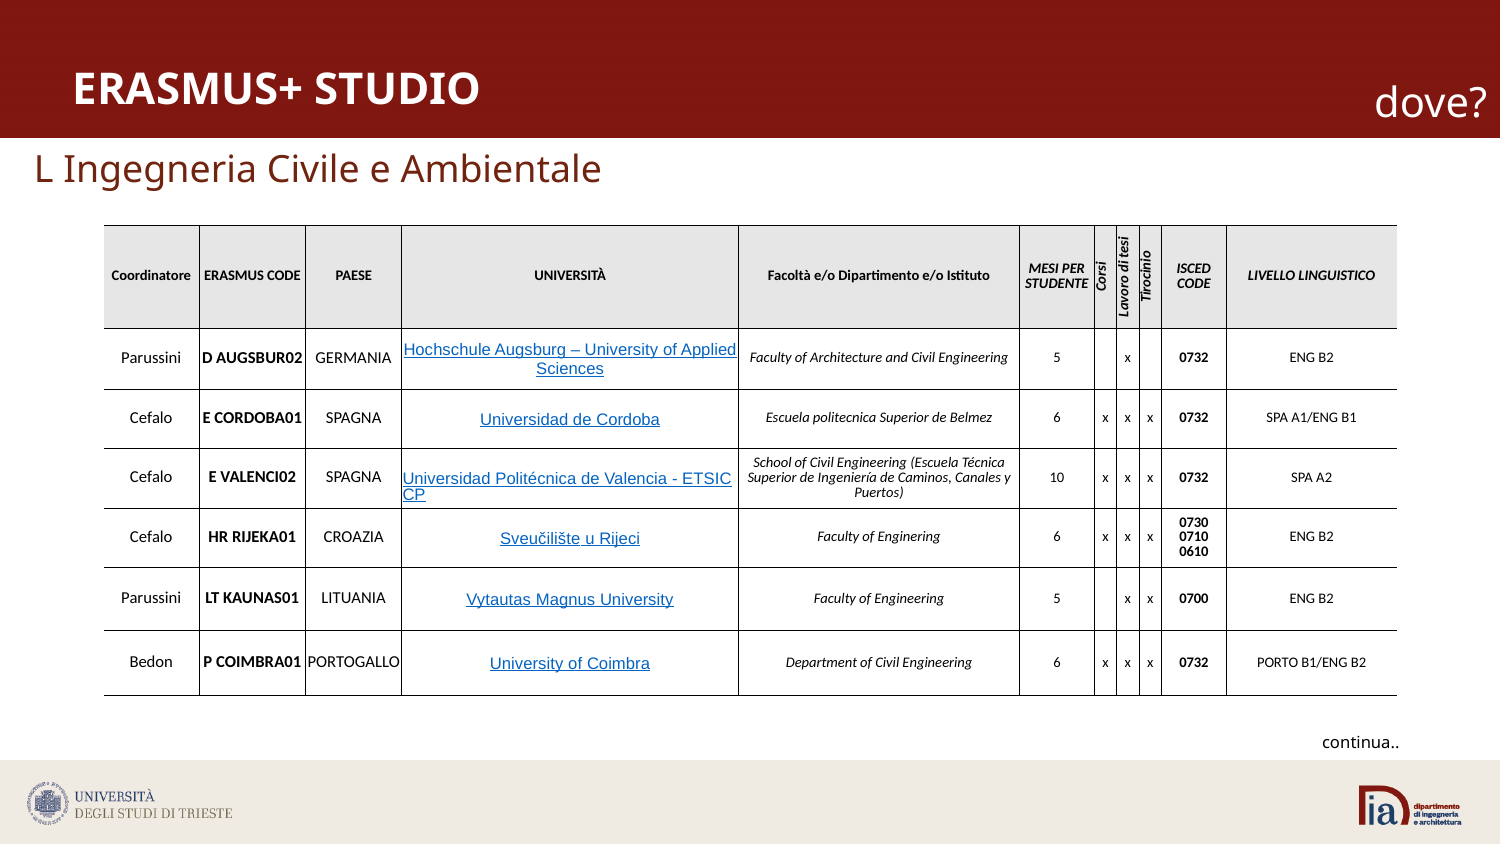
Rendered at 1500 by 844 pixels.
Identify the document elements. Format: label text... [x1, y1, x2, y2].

table_cell 0730 0710 0610 [1162, 509, 1226, 567]
table_cell Universidad Politécnica de Valencia - ETSICCP [402, 449, 738, 508]
table_header Lavoro di tesi [1117, 226, 1139, 328]
table_cell Hochschule Augsburg – University of Applied Sciences [402, 329, 738, 389]
table_cell [1095, 568, 1116, 630]
table_cell 10 [1020, 449, 1094, 508]
table_cell 5 [1020, 568, 1094, 630]
table_cell x [1140, 509, 1161, 567]
table_cell x [1095, 509, 1116, 567]
table_header Corsi [1095, 226, 1116, 328]
table_cell PORTO B1/ENG B2 [1227, 631, 1397, 695]
table_cell SPA A2 [1227, 449, 1397, 508]
table_cell Universidad de Cordoba [402, 390, 738, 448]
table_cell Department of Civil Engineering [739, 631, 1019, 695]
table_header UNIVERSITÀ [402, 226, 738, 328]
table_cell Parussini [104, 568, 199, 630]
table_cell x [1095, 631, 1116, 695]
table_cell School of Civil Engineering (Escuela Técnica Superior de Ingeniería de Caminos, Canales y Puertos) [739, 449, 1019, 508]
table_cell x [1117, 509, 1139, 567]
table_cell x [1117, 329, 1139, 389]
table_cell SPAGNA [306, 390, 401, 448]
table_cell Bedon [104, 631, 199, 695]
table_header PAESE [306, 226, 401, 328]
table_cell 6 [1020, 390, 1094, 448]
table_cell 0700 [1162, 568, 1226, 630]
table_cell x [1117, 631, 1139, 695]
table_cell x [1117, 390, 1139, 448]
table_header ERASMUS CODE [200, 226, 305, 328]
table_header Coordinatore [104, 226, 199, 328]
table_cell ENG B2 [1227, 509, 1397, 567]
table_cell Cefalo [104, 390, 199, 448]
table_cell PORTOGALLO [306, 631, 401, 695]
table_cell Parussini [104, 329, 199, 389]
table_cell CROAZIA [306, 509, 401, 567]
table_cell LT KAUNAS01 [200, 568, 305, 630]
table_cell x [1117, 568, 1139, 630]
table_cell x [1117, 449, 1139, 508]
table_cell 0732 [1162, 631, 1226, 695]
table_cell ENG B2 [1227, 568, 1397, 630]
table_cell University of Coimbra [402, 631, 738, 695]
table_cell Faculty of Engineering [739, 568, 1019, 630]
table_cell 6 [1020, 509, 1094, 567]
table_cell x [1140, 631, 1161, 695]
table_header Tirocinio [1140, 226, 1161, 328]
table_cell 0732 [1162, 449, 1226, 508]
table_cell Vytautas Magnus University [402, 568, 738, 630]
table_header MESI PER STUDENTE [1020, 226, 1094, 328]
table_header Facoltà e/o Dipartimento e/o Istituto [739, 226, 1019, 328]
table_cell Cefalo [104, 449, 199, 508]
table_cell Faculty of Architecture and Civil Engineering [739, 329, 1019, 389]
table_cell [1140, 329, 1161, 389]
table_cell Sveučilište u Rijeci [402, 509, 738, 567]
table_cell LITUANIA [306, 568, 401, 630]
table_cell 0732 [1162, 329, 1226, 389]
table_cell D AUGSBUR02 [200, 329, 305, 389]
text_box L Ingegneria Civile e Ambientale [19, 138, 618, 197]
table_cell x [1140, 568, 1161, 630]
table_cell Faculty of Enginering [739, 509, 1019, 567]
table_cell E VALENCI02 [200, 449, 305, 508]
table_cell x [1095, 449, 1116, 508]
table_cell HR RIJEKA01 [200, 509, 305, 567]
table_header ISCED CODE [1162, 226, 1226, 328]
table_cell x [1140, 449, 1161, 508]
table_cell 0732 [1162, 390, 1226, 448]
table_header LIVELLO LINGUISTICO [1227, 226, 1397, 328]
table_cell ENG B2 [1227, 329, 1397, 389]
table_cell 5 [1020, 329, 1094, 389]
table_cell P COIMBRA01 [200, 631, 305, 695]
text_box continua.. [1307, 724, 1415, 760]
picture [0, 0, 1500, 844]
table_cell Escuela politecnica Superior de Belmez [739, 390, 1019, 448]
table_cell GERMANIA [306, 329, 401, 389]
table_cell E CORDOBA01 [200, 390, 305, 448]
table_cell [1095, 329, 1116, 389]
table_cell SPAGNA [306, 449, 401, 508]
table_cell x [1095, 390, 1116, 448]
table_cell x [1140, 390, 1161, 448]
table_cell 6 [1020, 631, 1094, 695]
table_cell SPA A1/ENG B1 [1227, 390, 1397, 448]
table_cell Cefalo [104, 509, 199, 567]
